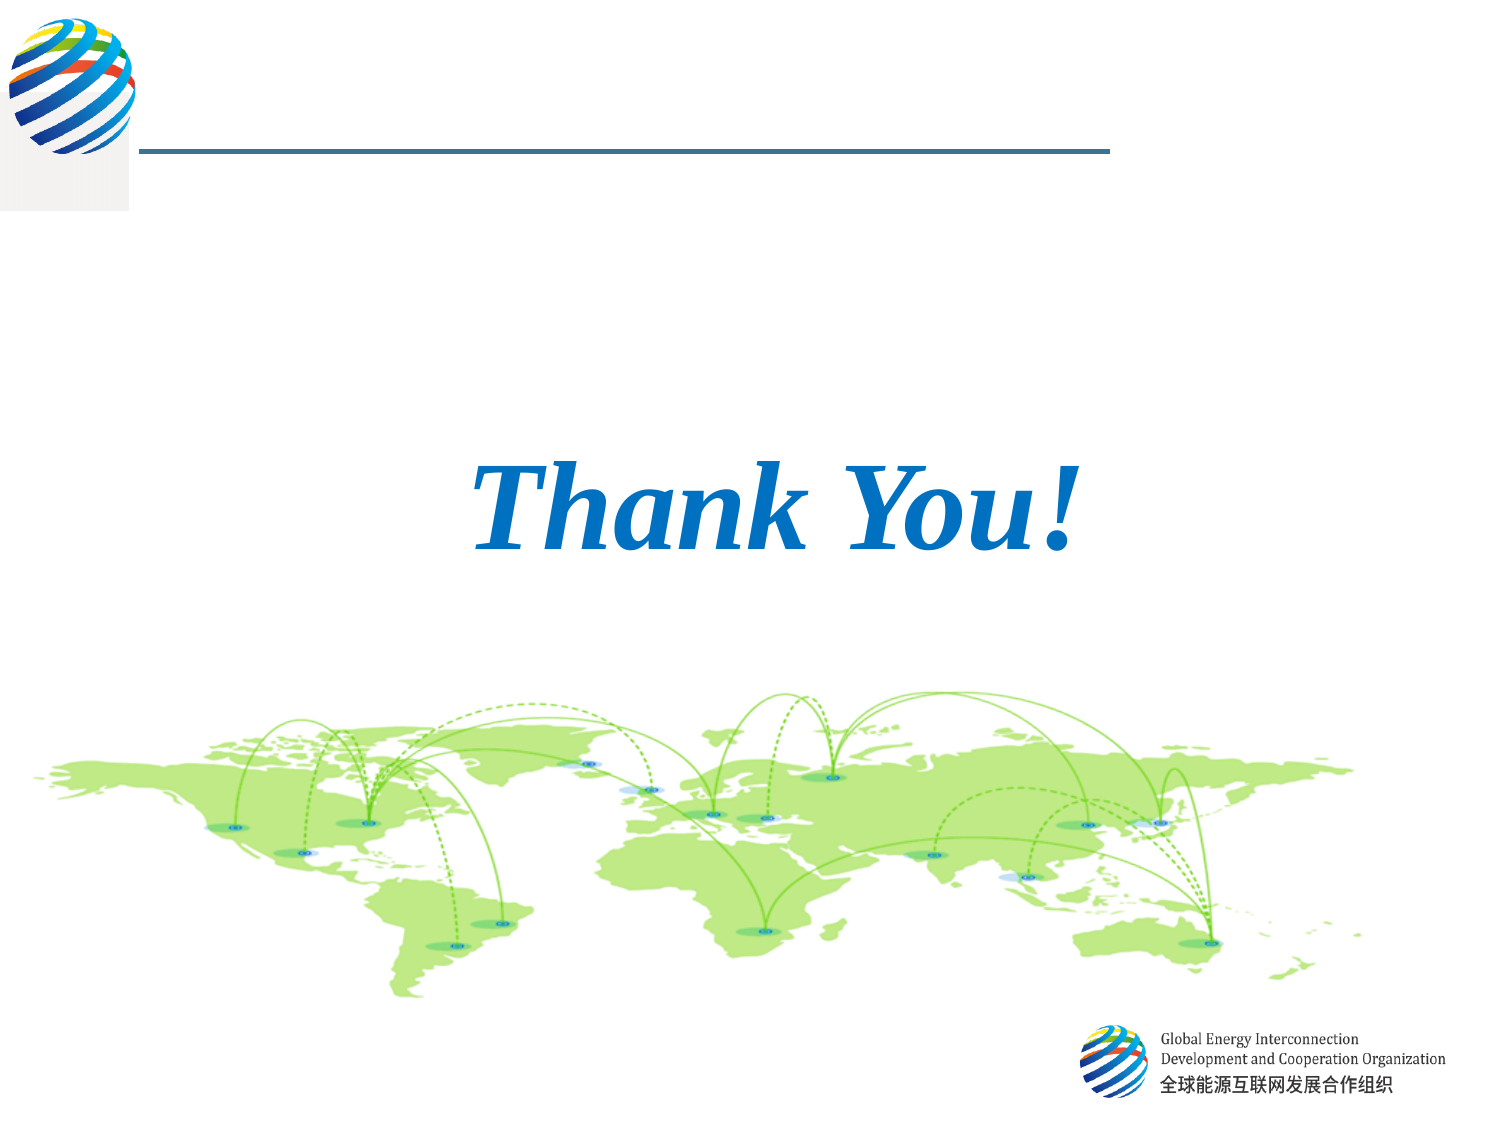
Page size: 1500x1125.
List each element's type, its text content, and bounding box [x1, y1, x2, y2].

picture [0, 18, 136, 211]
text_box Thank You! [204, 369, 1348, 582]
picture [19, 584, 1447, 1100]
